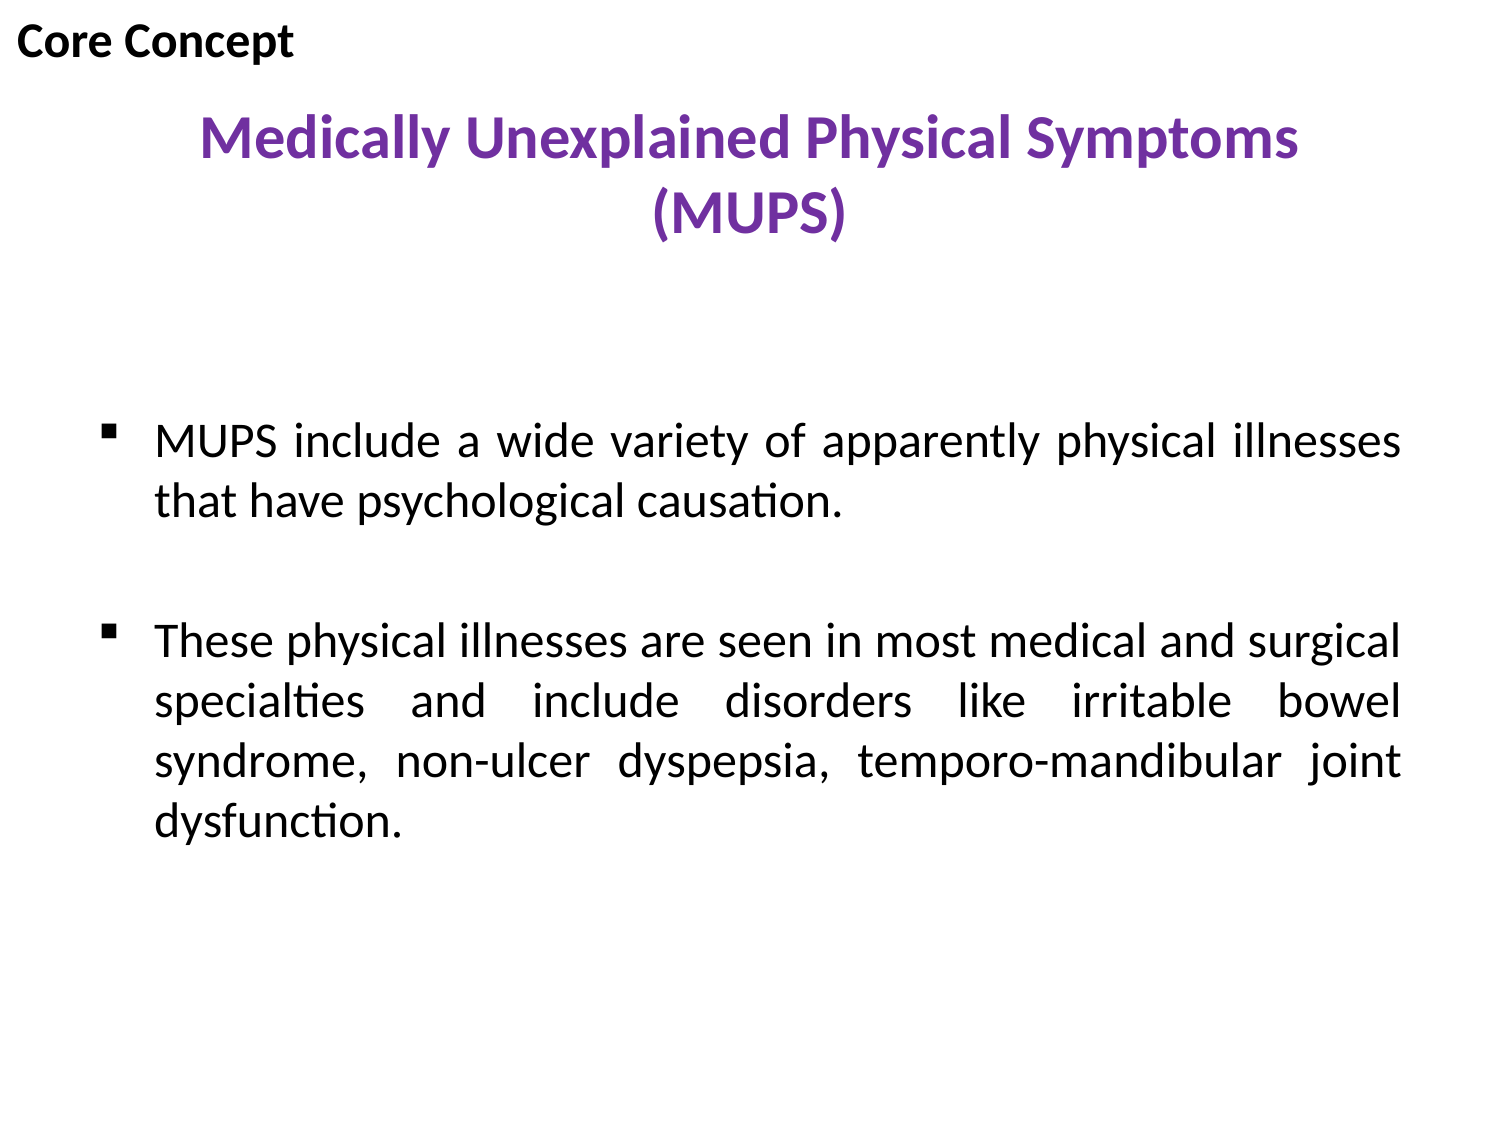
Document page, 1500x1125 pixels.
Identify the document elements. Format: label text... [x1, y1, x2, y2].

title Medically Unexplained Physical Symptoms (MUPS) [103, 75, 1397, 268]
text_box Core Concept [2, 0, 565, 75]
list MUPS include a wide variety of apparently physical illnesses that have psychological causation. These physical illnesses are seen in most medical and surgical specialties and include disorders like irritable bowel syndrome, non-ulcer dyspepsia, temporo-mandibular joint dysfunction. [82, 399, 1418, 951]
